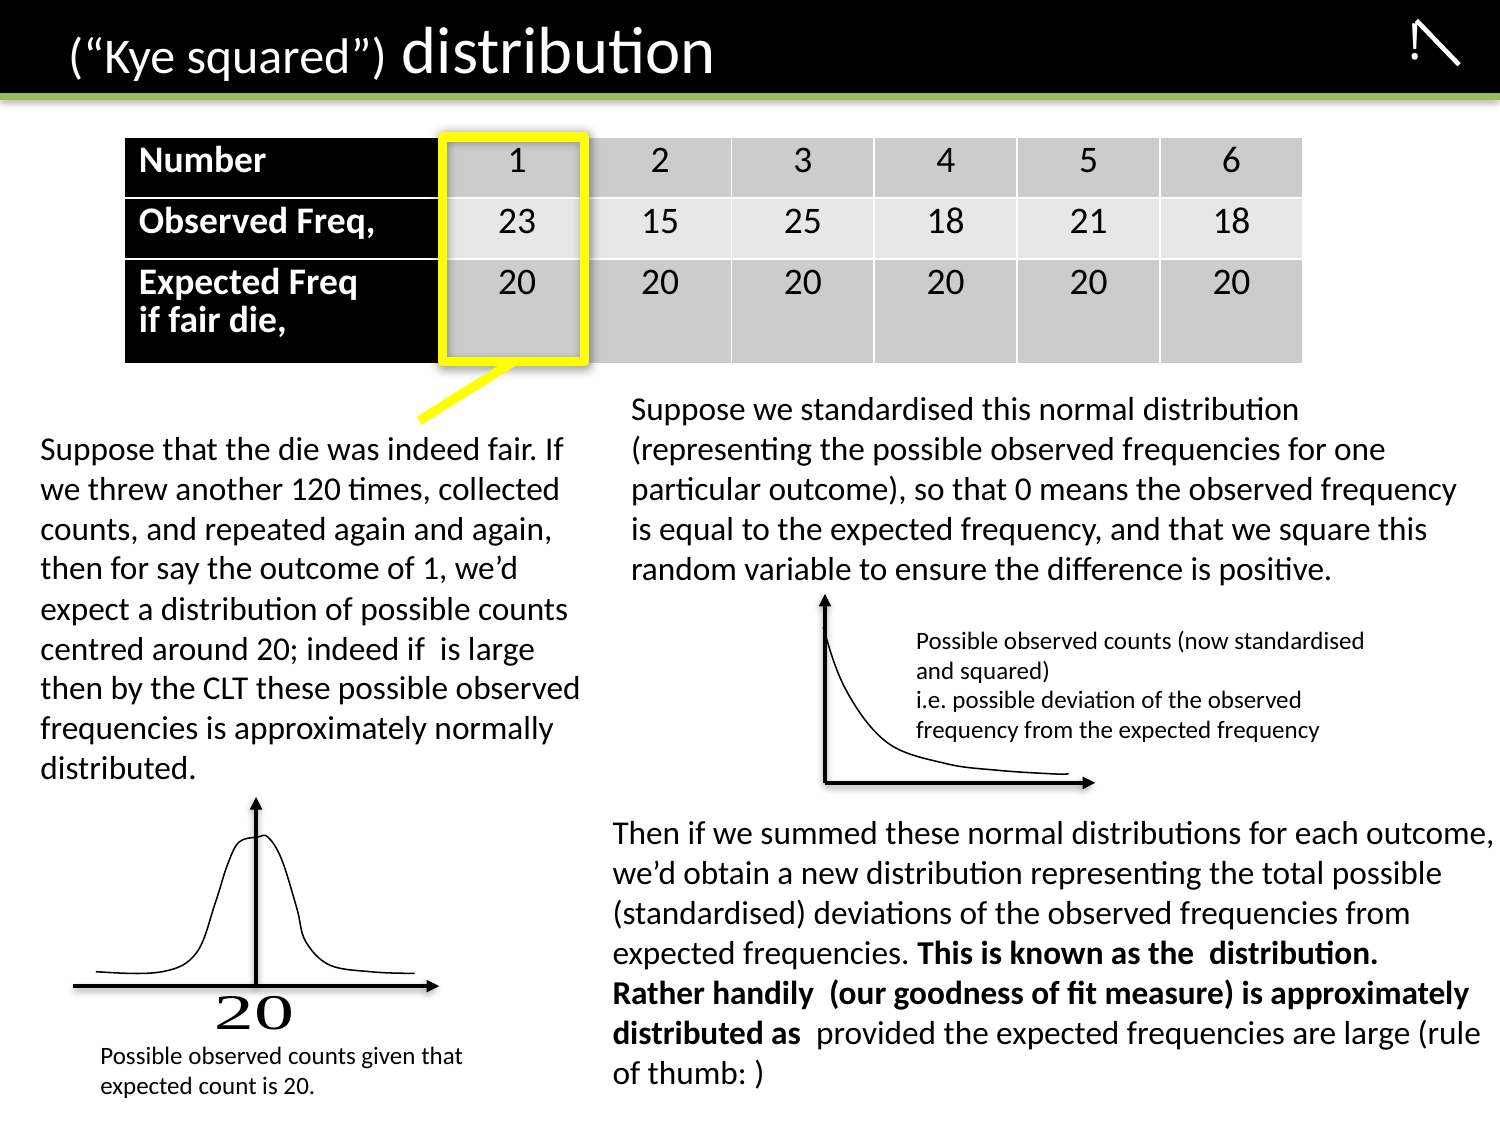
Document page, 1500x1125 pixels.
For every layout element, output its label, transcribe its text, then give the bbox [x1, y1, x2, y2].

text_box [441, 135, 587, 364]
text_box [260, 834, 415, 975]
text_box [418, 361, 514, 421]
text_box [95, 837, 251, 975]
text_box [829, 630, 1069, 775]
text_box Possible observed counts (now standardised and squared) i.e. possible deviation of the observed frequency from the expected frequency [901, 616, 1398, 752]
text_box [1416, 20, 1460, 65]
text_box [0, 0, 1500, 99]
text_box Possible observed counts given that expected count is 20. [85, 1032, 500, 1107]
text_box Suppose we standardised this normal distribution (representing the possible observed frequencies for one particular outcome), so that 0 means the observed frequency is equal to the expected frequency, and that we square this random variable to ensure the difference is positive. [616, 380, 1489, 595]
